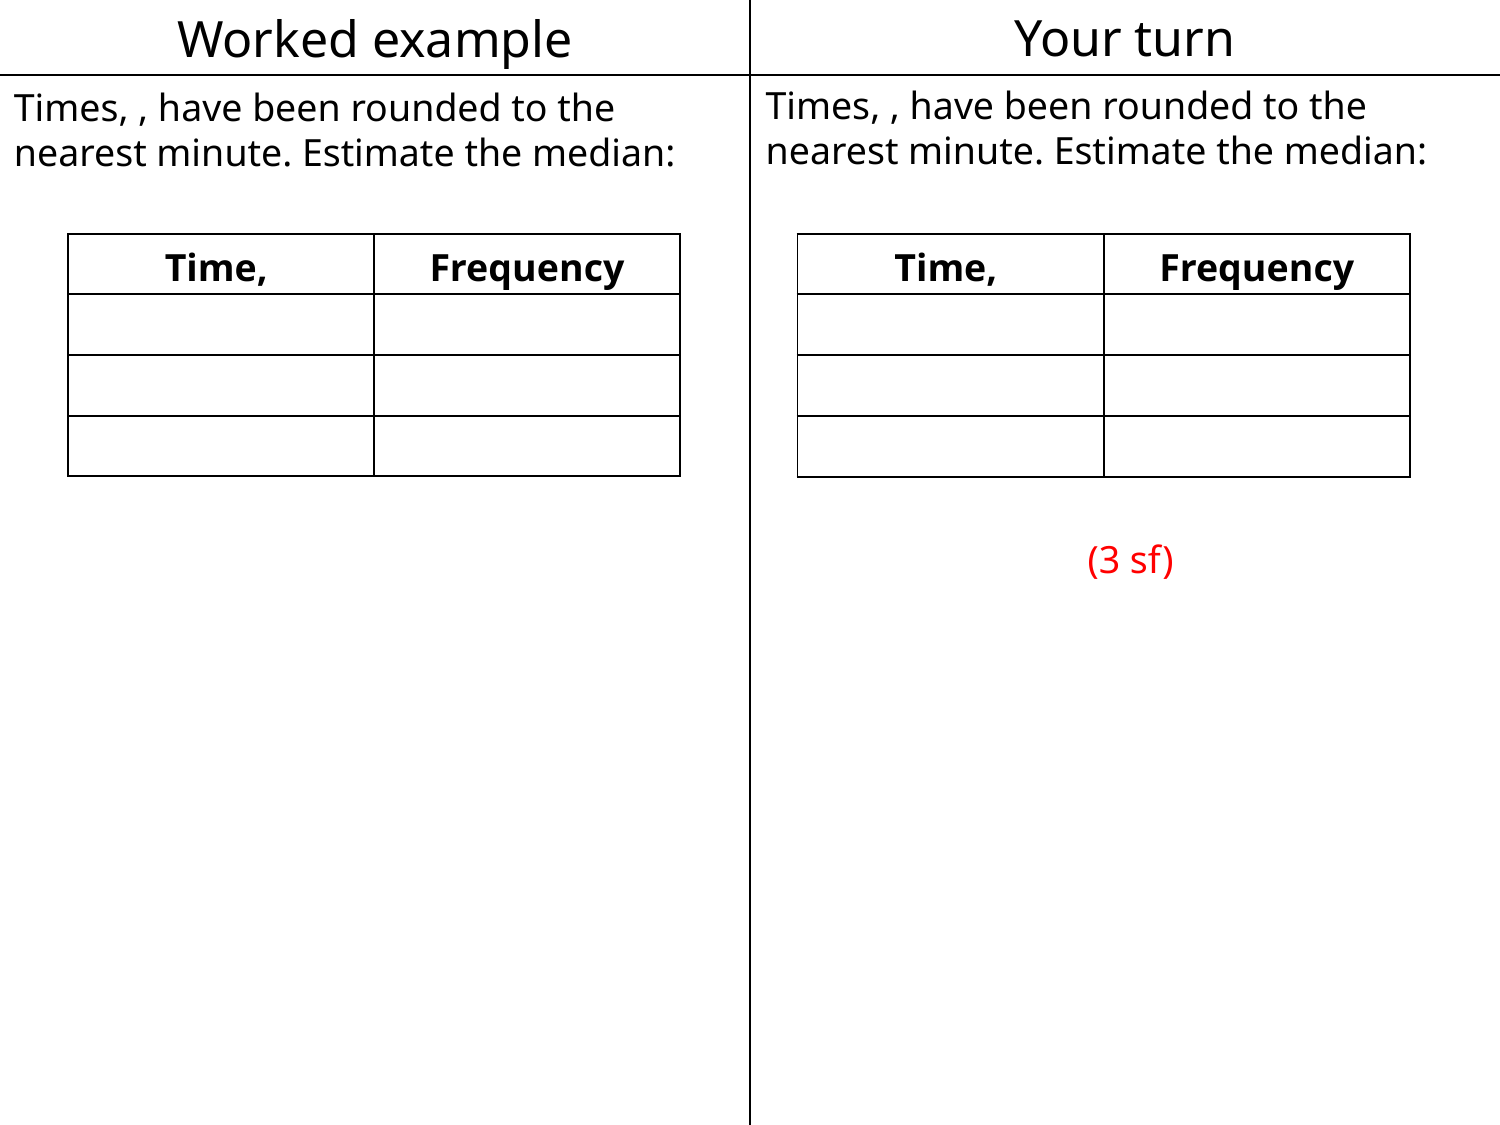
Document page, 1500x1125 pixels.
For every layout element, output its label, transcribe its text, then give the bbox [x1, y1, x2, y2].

text_box Worked example [0, 0, 749, 74]
text_box Your turn [751, 0, 1500, 74]
